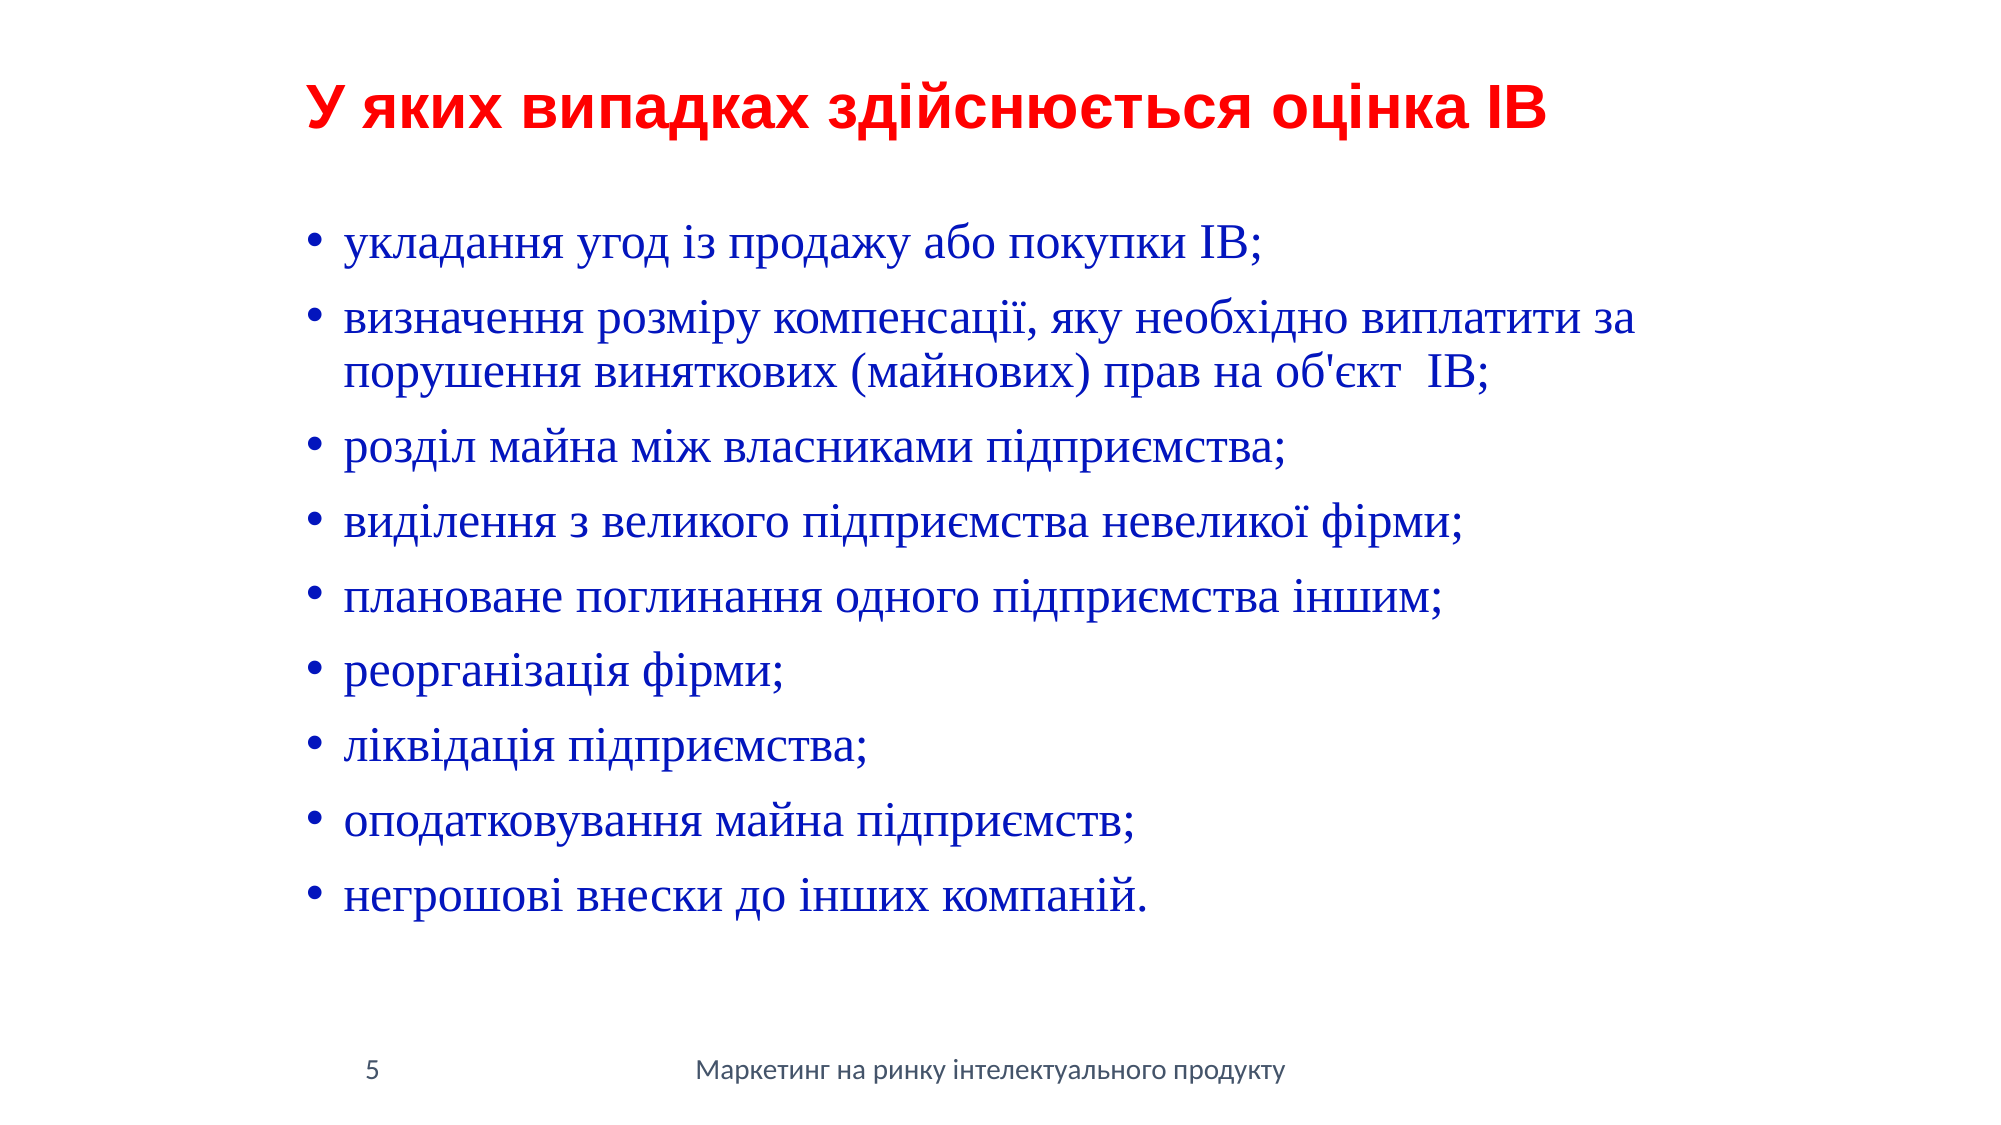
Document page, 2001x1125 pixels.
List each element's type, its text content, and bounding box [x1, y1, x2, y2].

text_box Маркетинг на ринку інтелектуального продукту [676, 1042, 1301, 1103]
list укладання угод із продажу або покупки ІВ; визначення розміру компенсації, яку необхідно виплатити за порушення виняткових (майнових) прав на об'єкт ІВ; розділ майна між власниками підприємства; виділення з великого підприємства невеликої фірми; плановане поглинання одного підприємства іншим; реорганізація фірми; ліквідація підприємства; оподатковування майна підприємств; негрошові внески до інших компаній. [291, 208, 1709, 953]
title У яких випадках здійснюється оцінка ІВ [291, 31, 1750, 185]
text_box 5 [350, 1042, 676, 1103]
